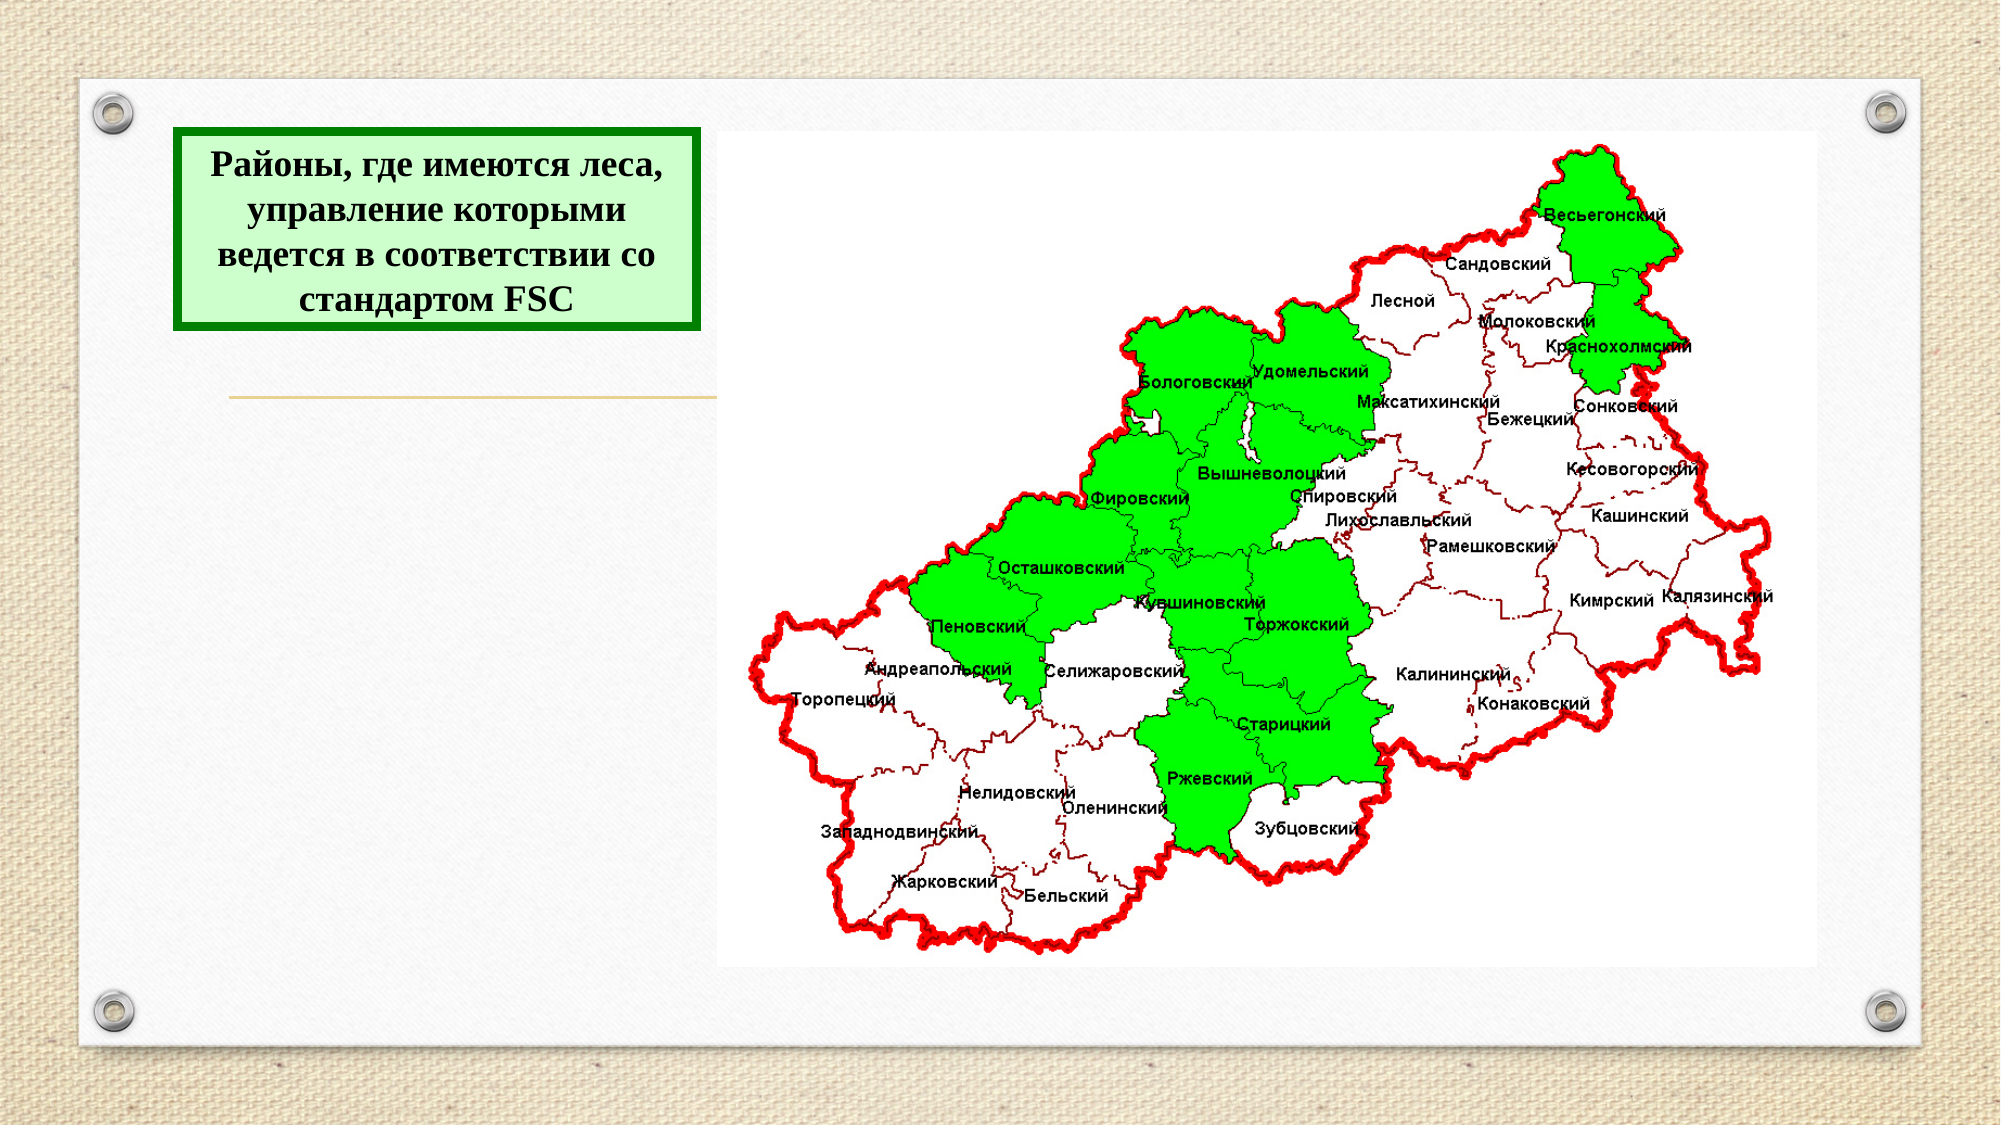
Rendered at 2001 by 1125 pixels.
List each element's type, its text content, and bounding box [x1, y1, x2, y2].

picture [0, 0, 2001, 1125]
text_box Районы, где имеются леса, управление которыми ведется в соответствии со стандартом FSC [177, 131, 697, 327]
